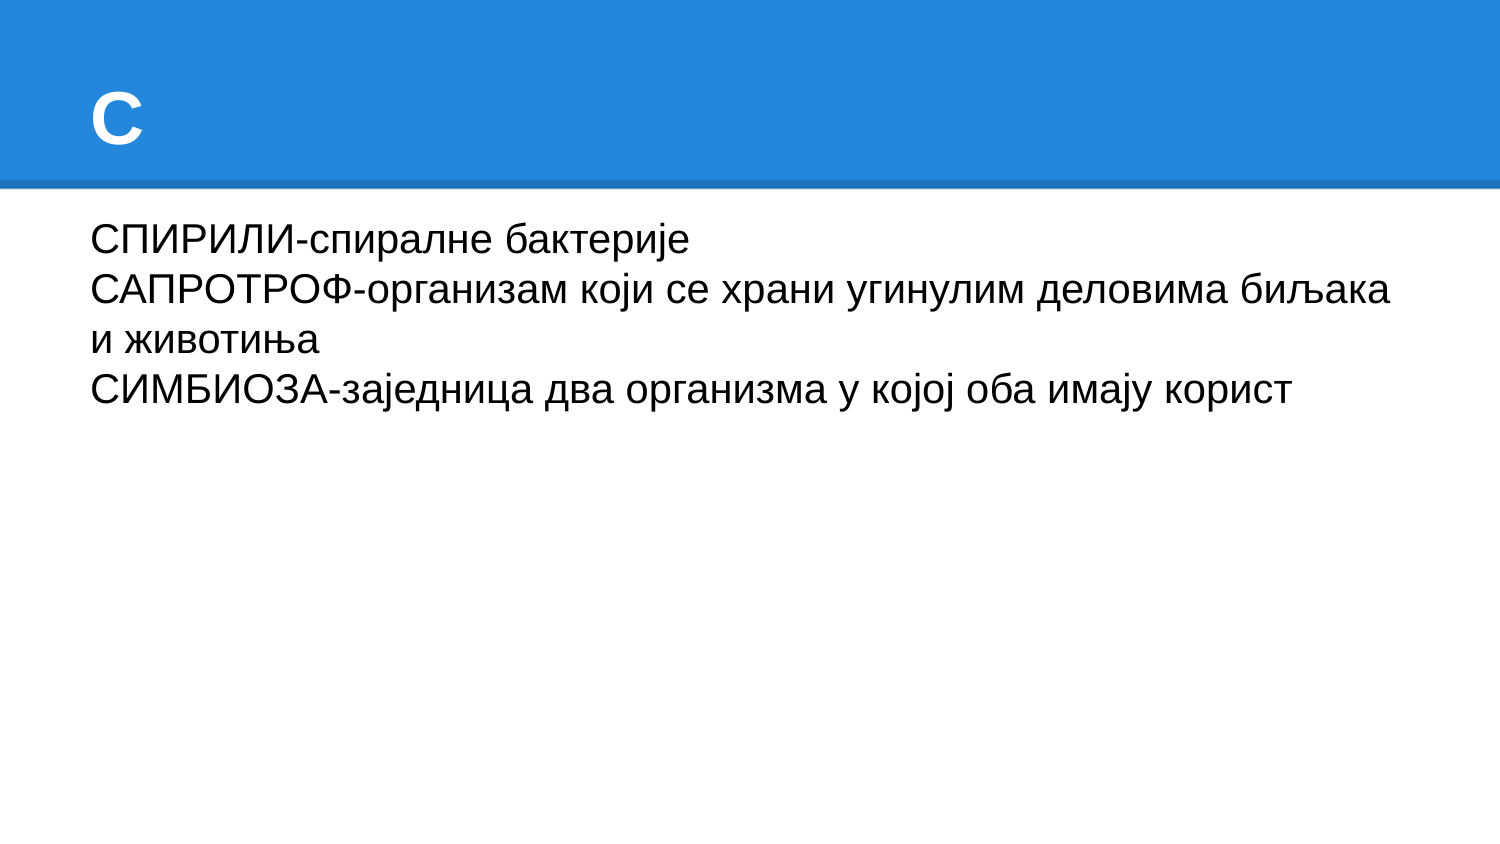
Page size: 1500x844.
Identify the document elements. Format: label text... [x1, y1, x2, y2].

list СПИРИЛИ-спиралне бактерије САПРОТРОФ-организам који се храни угинулим деловима биљака и животиња СИМБИОЗА-заједница два организма у којој оба имају корист [75, 196, 1425, 808]
title С [75, 33, 1425, 175]
